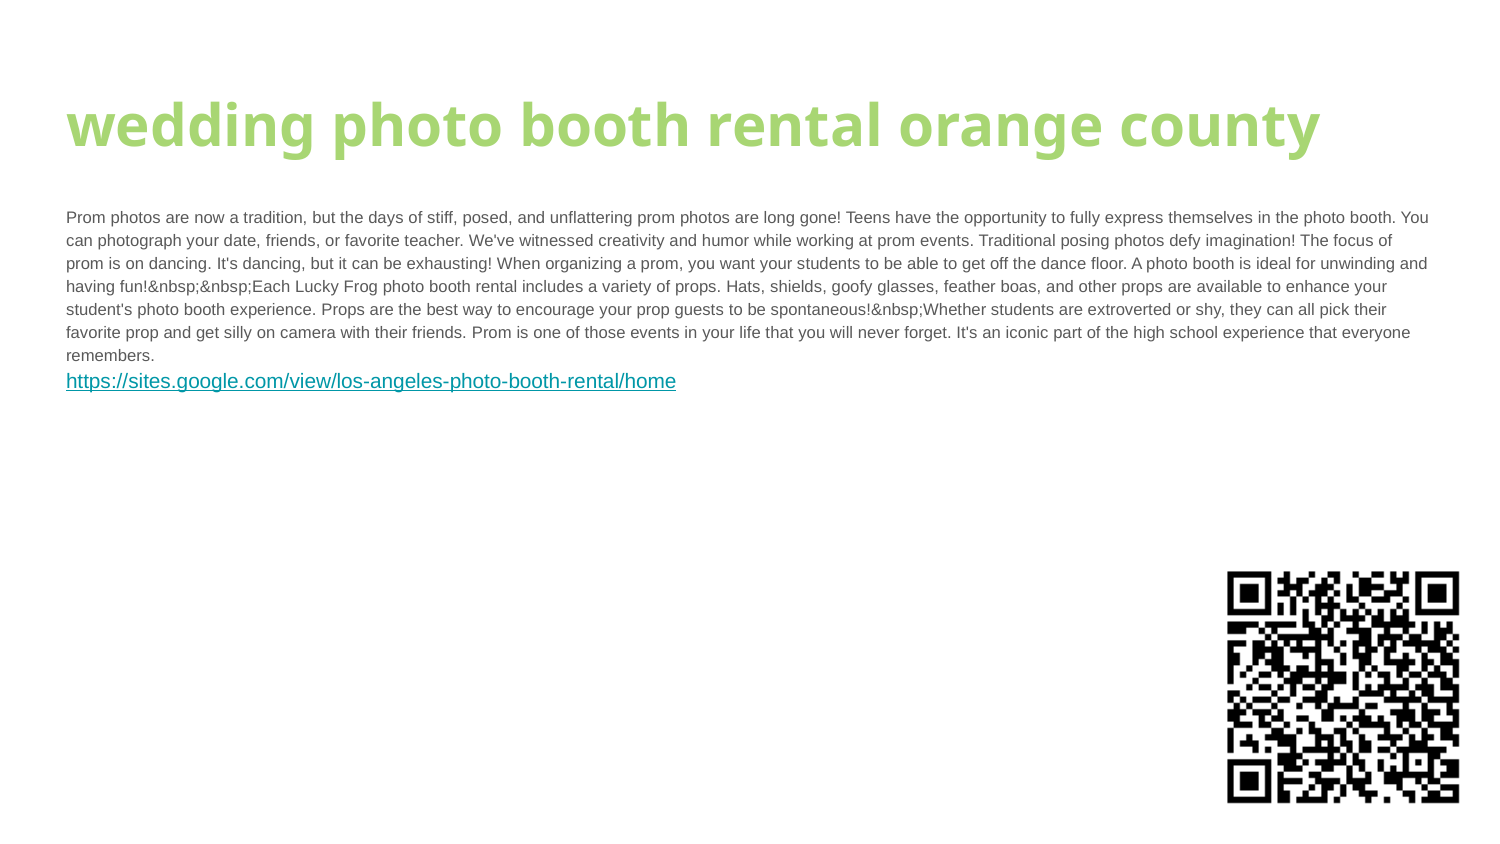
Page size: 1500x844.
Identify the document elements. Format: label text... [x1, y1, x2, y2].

title wedding photo booth rental orange county [51, 72, 1449, 167]
list Prom photos are now a tradition, but the days of stiff, posed, and unflattering prom photos are long gone! Teens have the opportunity to fully express themselves in the photo booth. You can photograph your date, friends, or favorite teacher. We've witnessed creativity and humor while working at prom events. Traditional posing photos defy imagination! The focus of prom is on dancing. It's dancing, but it can be exhausting! When organizing a prom, you want your students to be able to get off the dance floor. A photo booth is ideal for unwinding and having fun!&nbsp;&nbsp;Each Lucky Frog photo booth rental includes a variety of props. Hats, shields, goofy glasses, feather boas, and other props are available to enhance your student's photo booth experience. Props are the best way to encourage your prop guests to be spontaneous!&nbsp;Whether students are extroverted or shy, they can all pick their favorite prop and get silly on camera with their friends. Prom is one of those events in your life that you will never forget. It's an iconic part of the high school experience that everyone remembers. https://sites.google.com/view/los-angeles-photo-booth-rental/home [51, 189, 1449, 750]
picture [1187, 530, 1500, 844]
